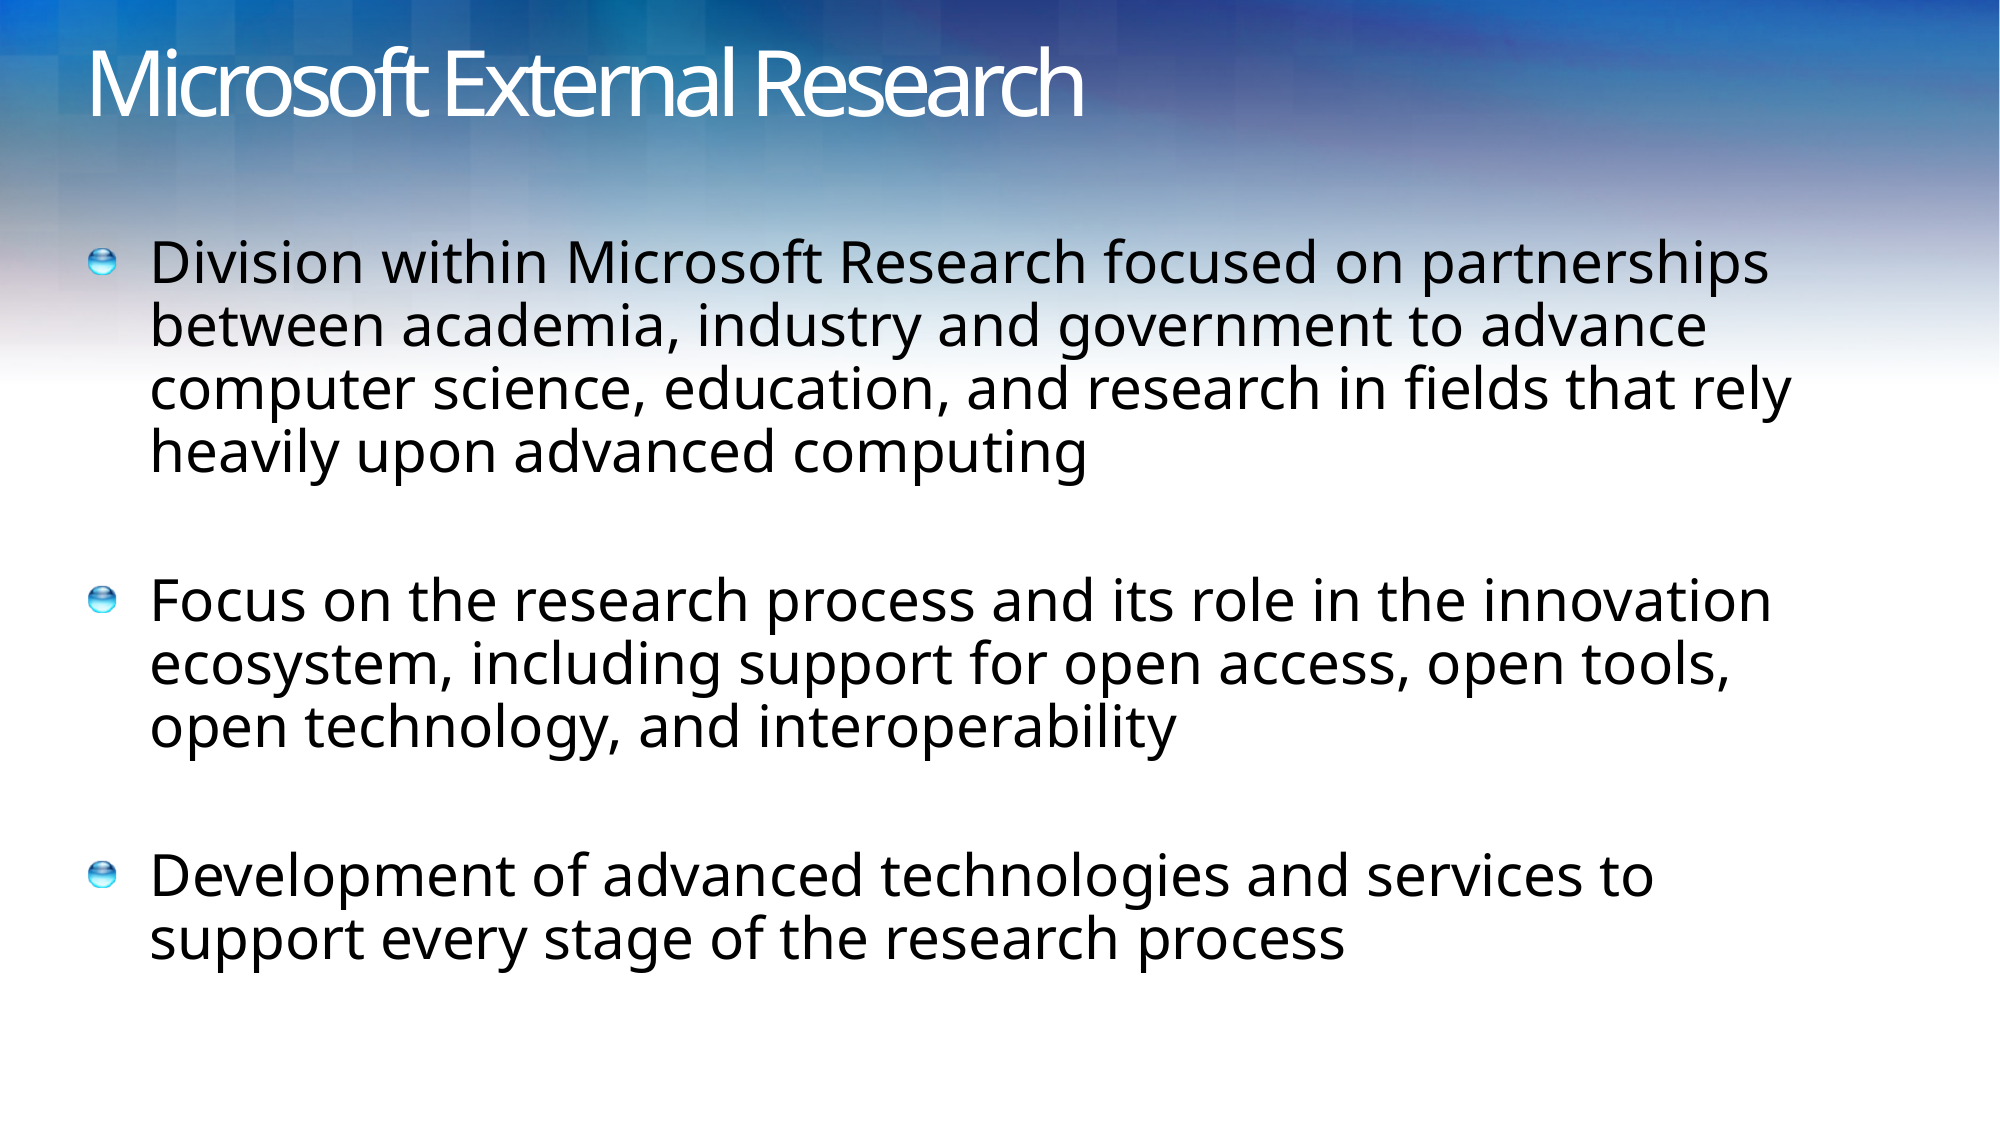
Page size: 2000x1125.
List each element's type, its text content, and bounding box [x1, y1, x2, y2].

picture [0, 0, 2000, 1125]
list Microsoft External Research [84, 37, 1765, 133]
subtitle Division within Microsoft Research focused on partnerships between academia, industry and government to advance computer science, education, and research in fields that rely heavily upon advanced computing Focus on the research process and its role in the innovation ecosystem, including support for open access, open tools, open technology, and interoperability Development of advanced technologies and services to support every stage of the research process [84, 232, 1840, 1038]
